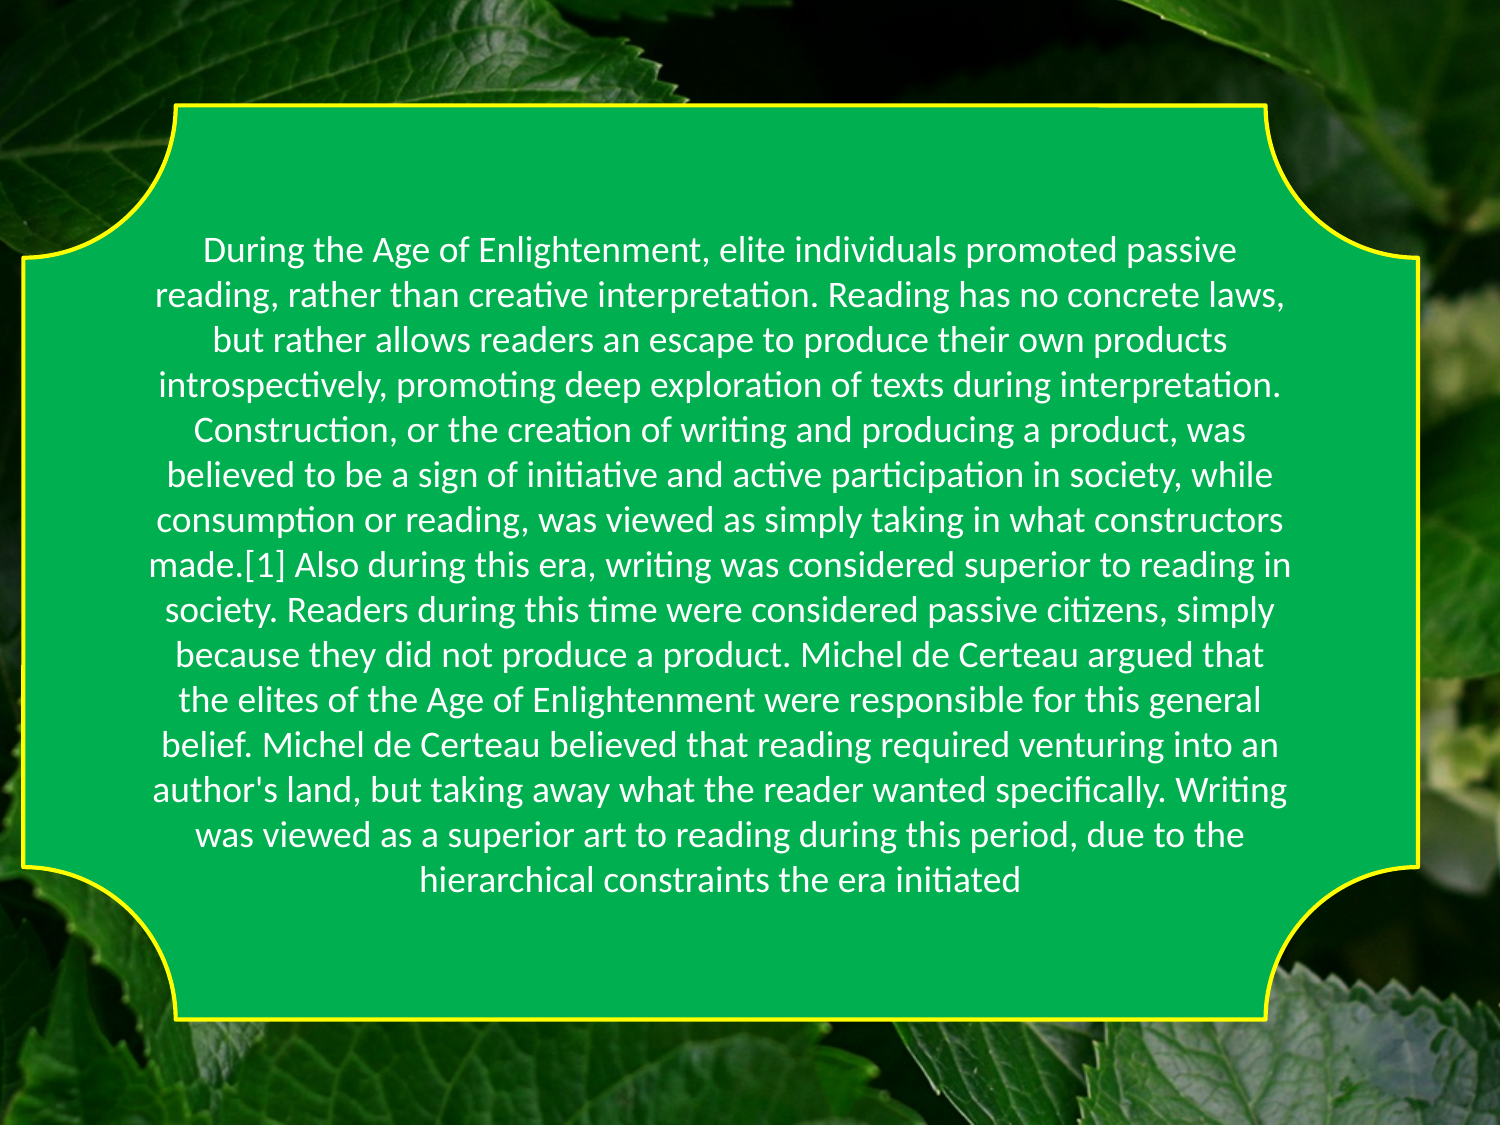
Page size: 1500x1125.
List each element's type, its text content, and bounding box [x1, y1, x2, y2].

picture [0, 0, 1500, 1125]
text_box During the Age of Enlightenment, elite individuals promoted passive reading, rather than creative interpretation. Reading has no concrete laws, but rather allows readers an escape to produce their own products introspectively, promoting deep exploration of texts during interpretation. Construction, or the creation of writing and producing a product, was believed to be a sign of initiative and active participation in society, while consumption or reading, was viewed as simply taking in what constructors made.[1] Also during this era, writing was considered superior to reading in society. Readers during this time were considered passive citizens, simply because they did not produce a product. Michel de Certeau argued that the elites of the Age of Enlightenment were responsible for this general belief. Michel de Certeau believed that reading required venturing into an author's land, but taking away what the reader wanted specifically. Writing was viewed as a superior art to reading during this period, due to the hierarchical constraints the era initiated [21, 103, 1421, 1022]
